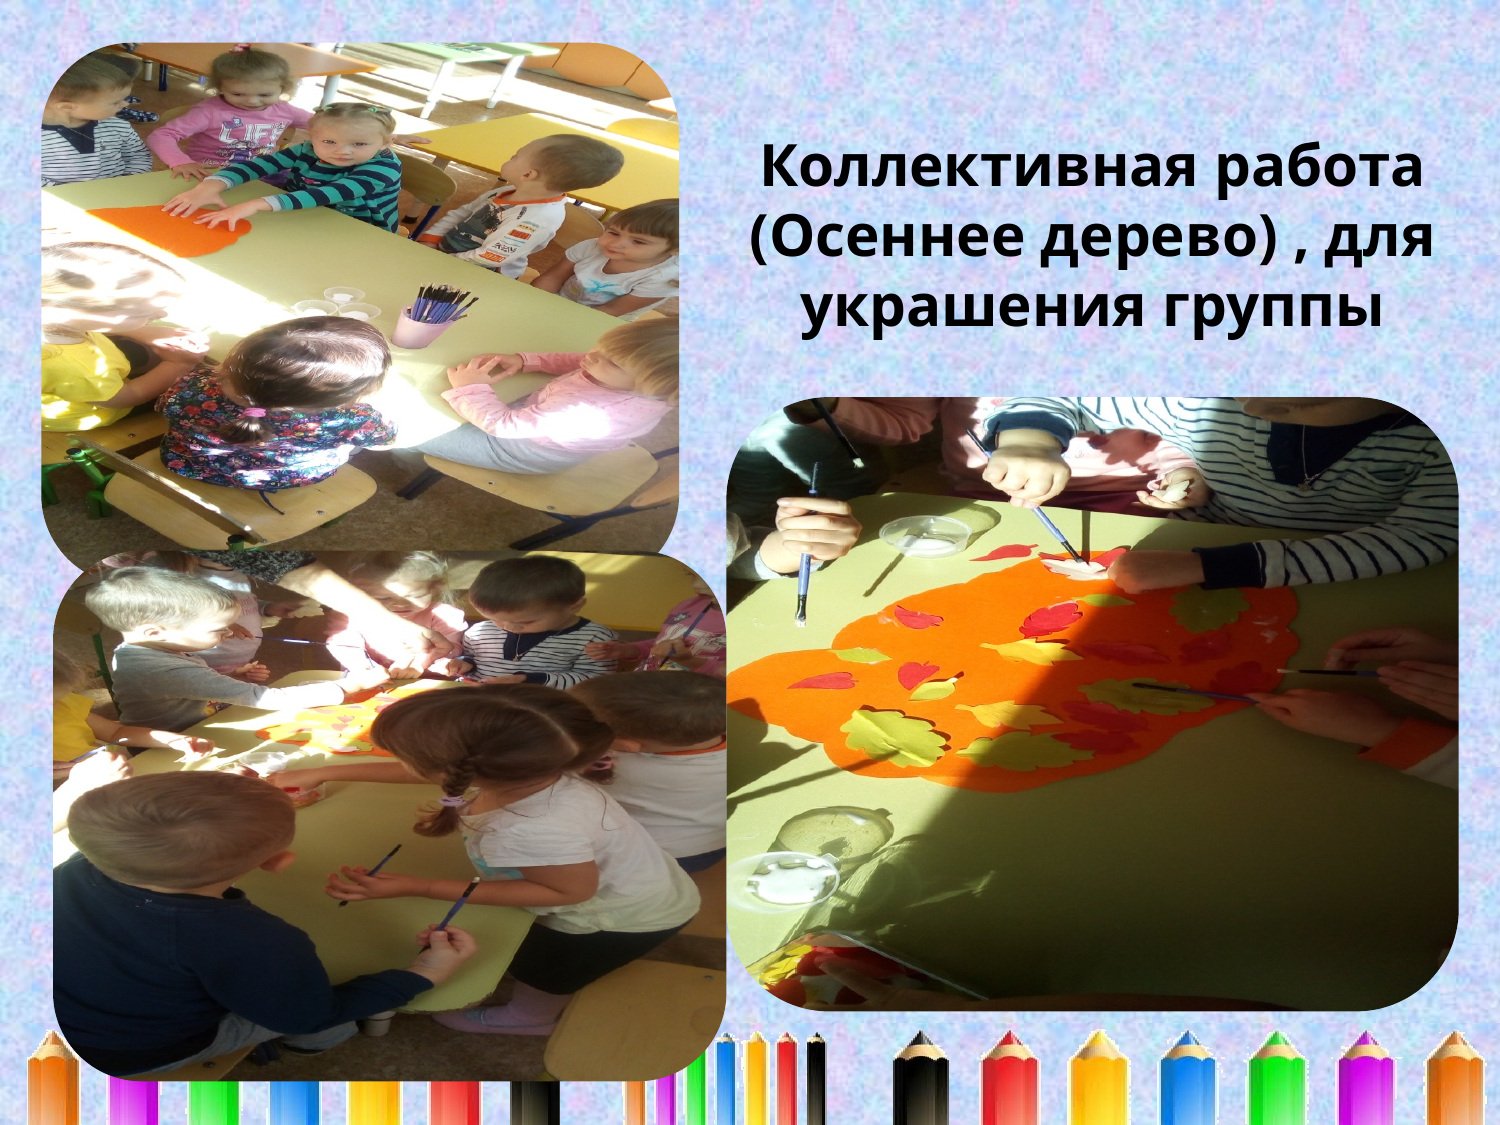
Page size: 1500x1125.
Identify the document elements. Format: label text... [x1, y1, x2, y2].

picture [0, 0, 1500, 1125]
title Коллективная работа (Осеннее дерево) , для украшения группы [714, 45, 1471, 421]
